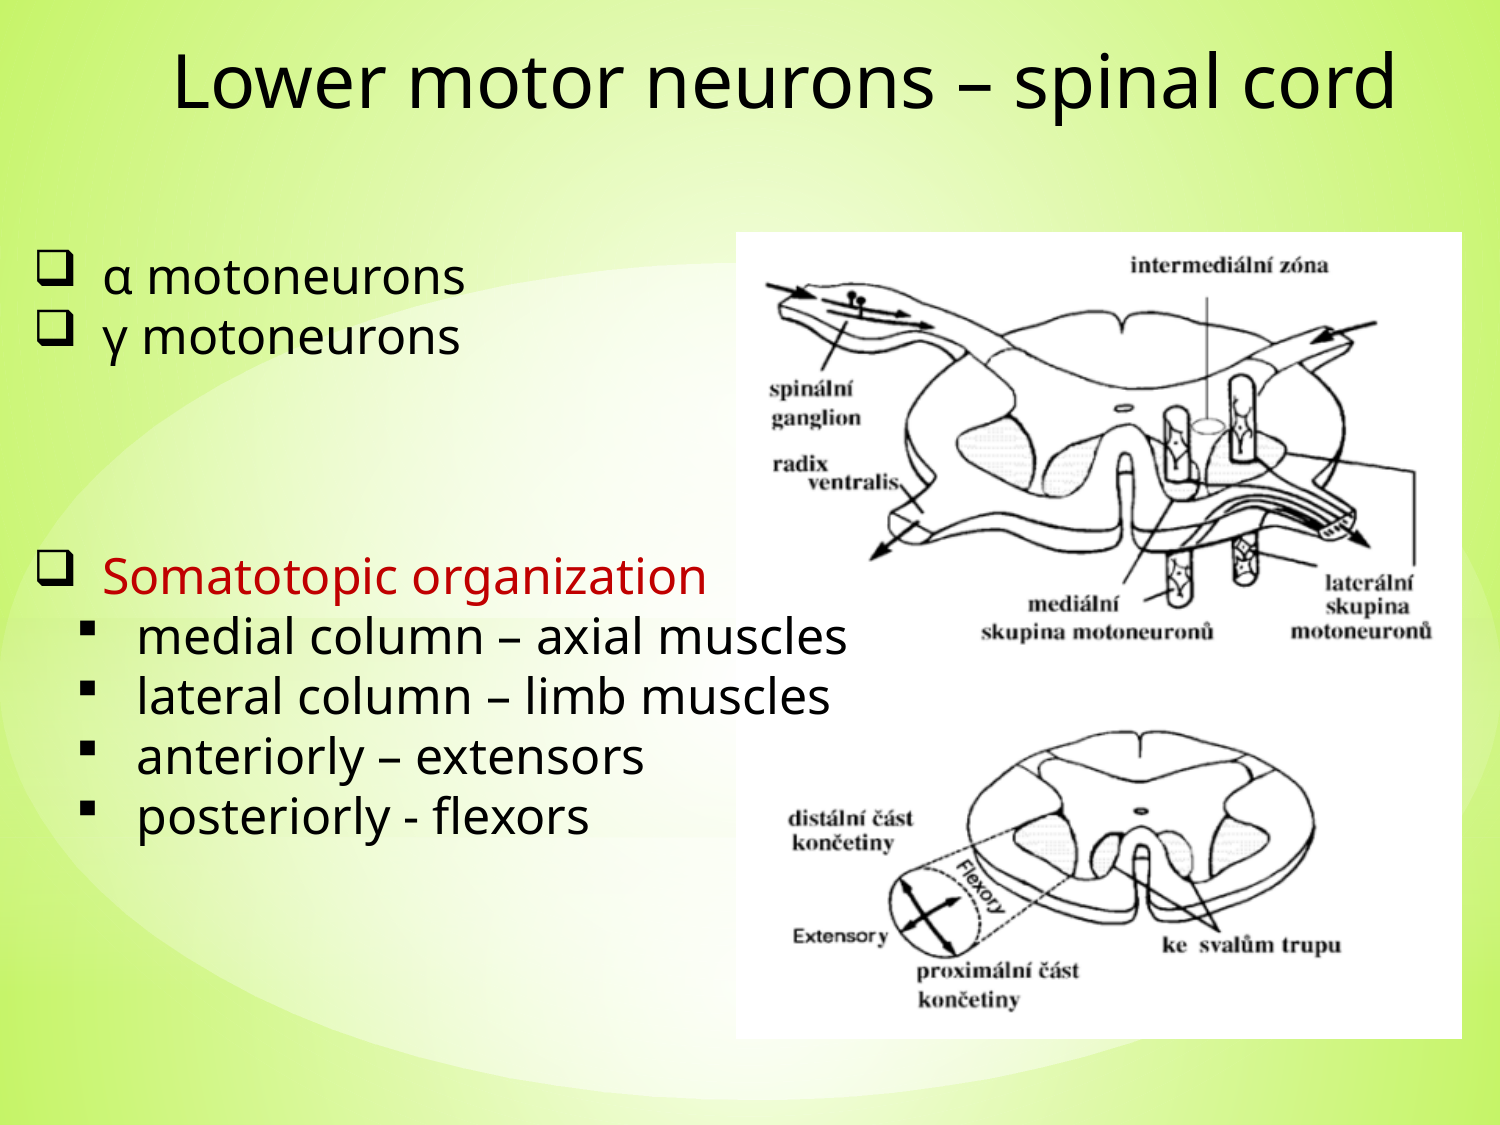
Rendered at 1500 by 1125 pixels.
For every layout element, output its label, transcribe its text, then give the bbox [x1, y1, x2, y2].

picture [736, 232, 1462, 1039]
text_box α motoneurons γ motoneurons Somatotopic organization medial column – axial muscles lateral column – limb muscles anteriorly – extensors posteriorly - flexors [18, 237, 730, 853]
text_box Lower motor neurons – spinal cord [156, 26, 1415, 132]
